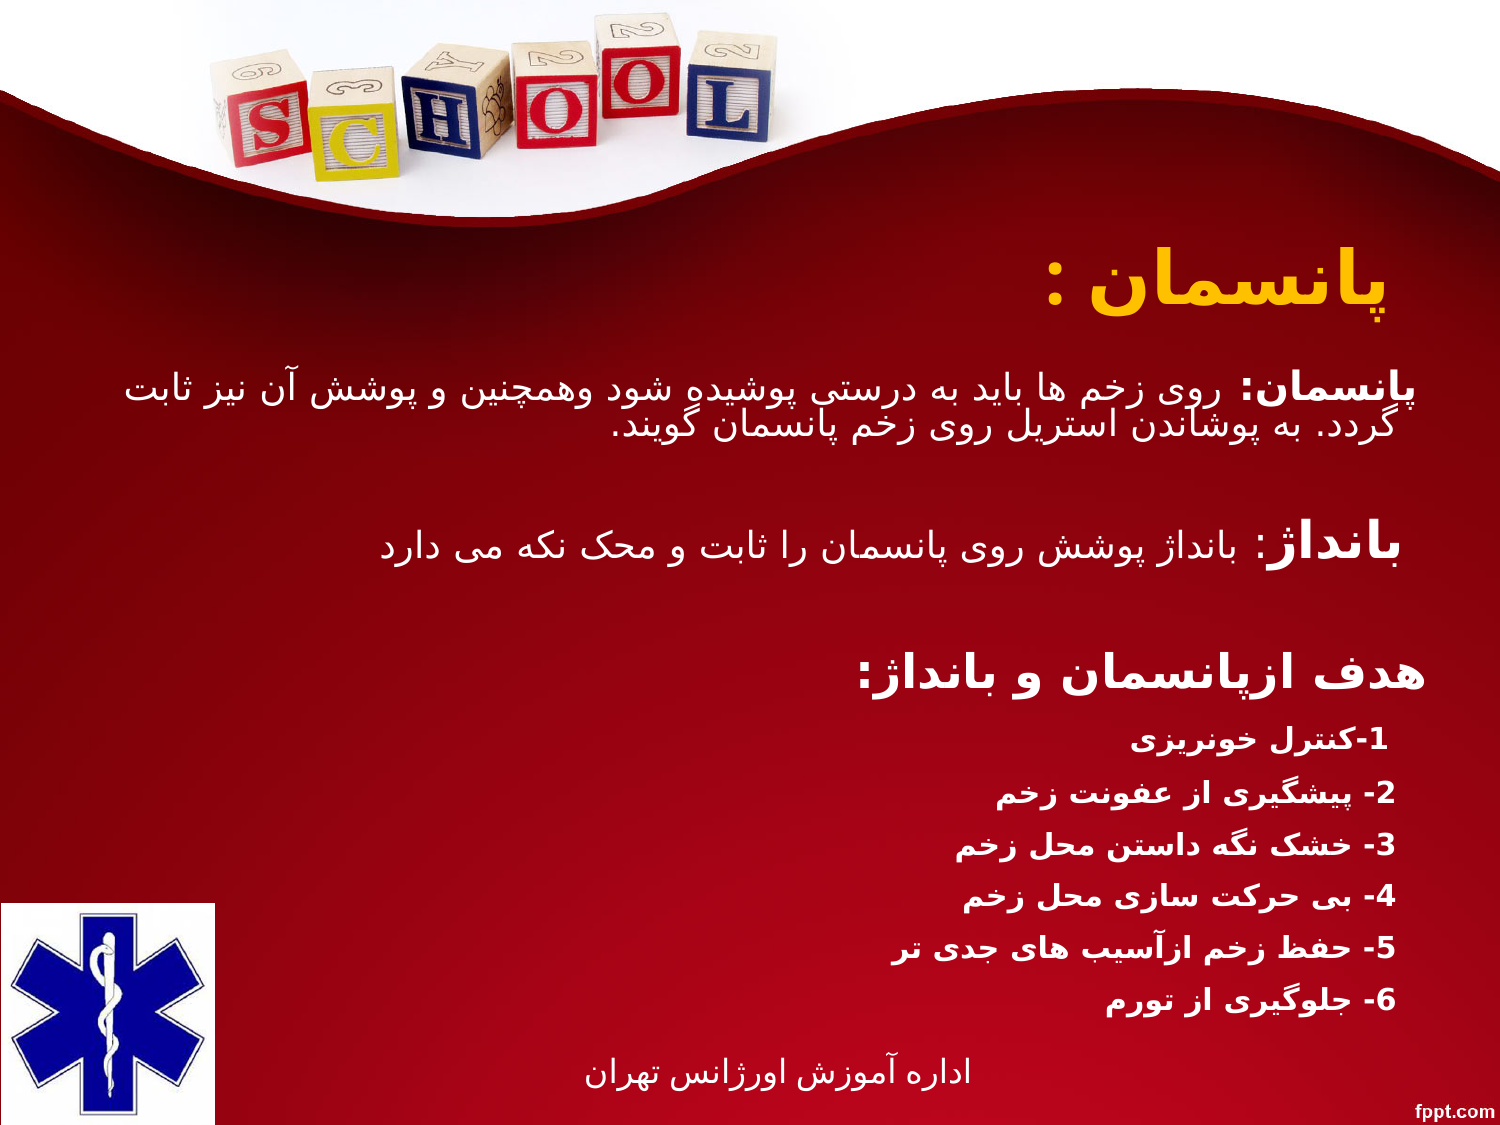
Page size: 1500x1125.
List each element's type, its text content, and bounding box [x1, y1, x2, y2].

footer اداره آموزش اورژانس تهران [512, 1042, 988, 1103]
picture [0, 0, 1500, 1125]
title پانسمان : [75, 211, 1425, 337]
list پانسمان: روی زخم ها باید به درستی پوشیده شود وهمچنین و پوشش آن نیز ثابت گردد. به پوشاندن استریل روی زخم پانسمان گویند. بانداژ: بانداژ پوشش روی پانسمان را ثابت و محک نکه می دارد هدف ازپانسمان و بانداژ: 1-کنترل خونریزی 2- پیشگیری از عفونت زخم 3- خشک نگه داستن محل زخم 4- بی حرکت سازی محل زخم 5- حفظ زخم ازآسیب های جدی تر 6- جلوگیری از تورم [98, 362, 1449, 1030]
